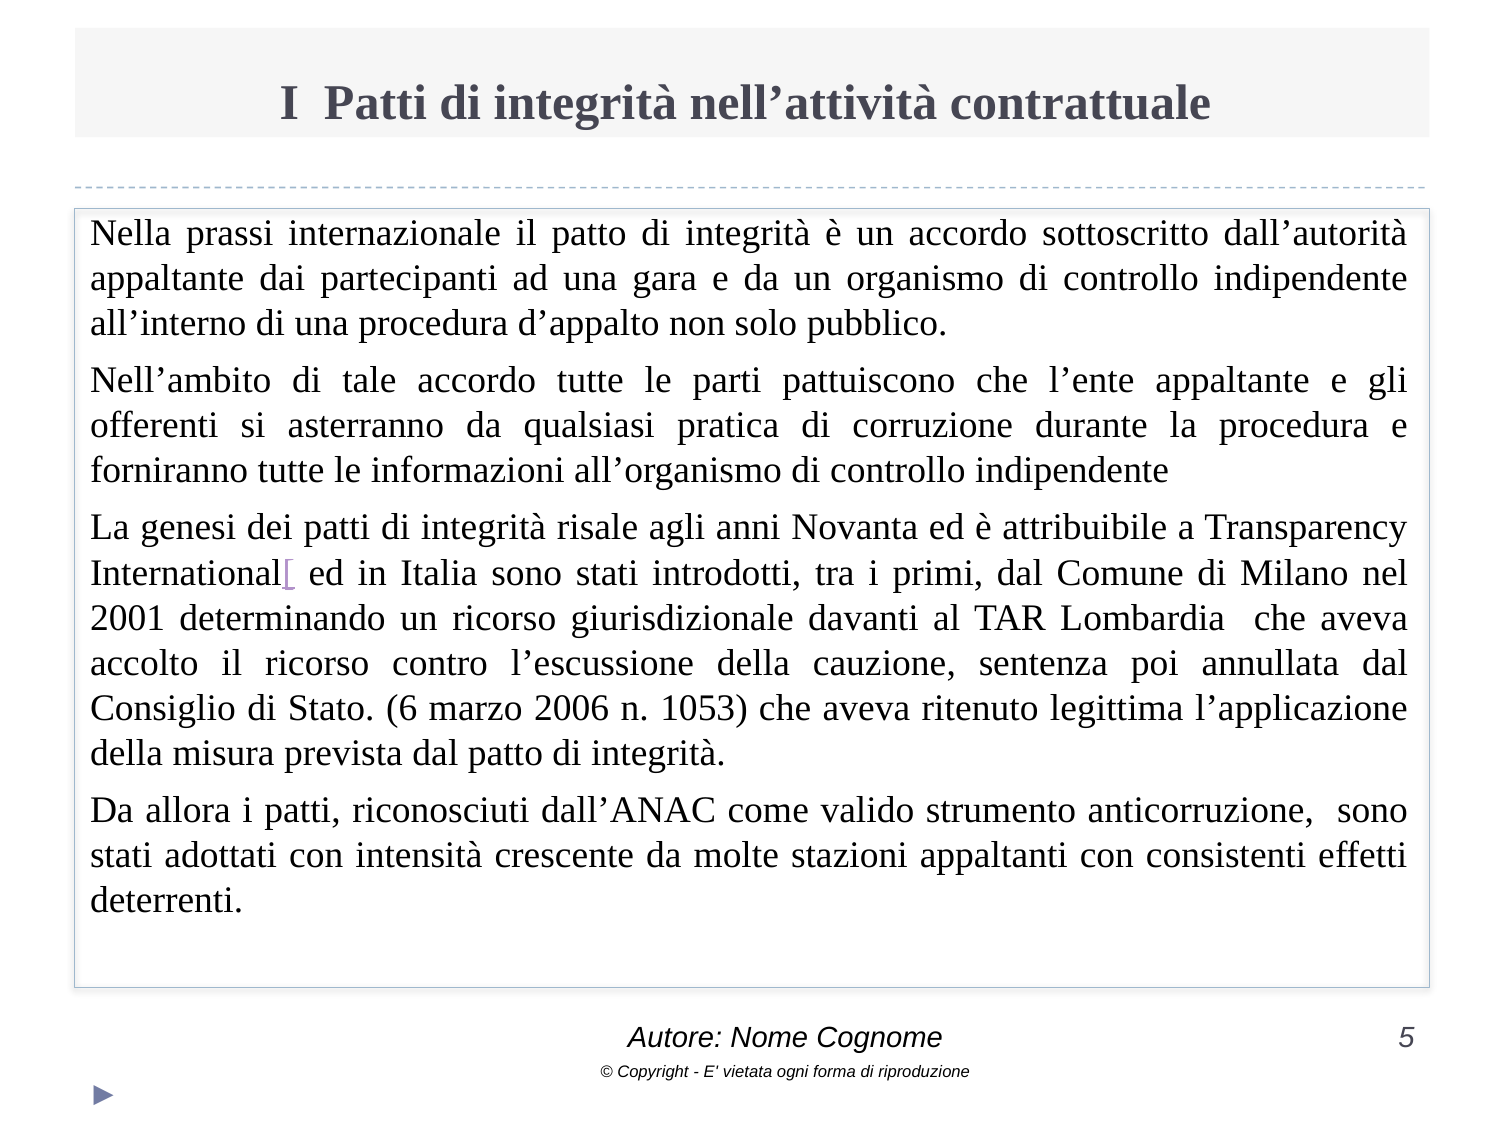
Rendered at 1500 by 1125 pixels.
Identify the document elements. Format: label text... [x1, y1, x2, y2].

list Nella prassi internazionale il patto di integrità è un accordo sottoscritto dall’autorità appaltante dai partecipanti ad una gara e da un organismo di controllo indipendente all’interno di una procedura d’appalto non solo pubblico. Nell’ambito di tale accordo tutte le parti pattuiscono che l’ente appaltante e gli offerenti si asterranno da qualsiasi pratica di corruzione durante la procedura e forniranno tutte le informazioni all’organismo di controllo indipendente La genesi dei patti di integrità risale agli anni Novanta ed è attribuibile a Transparency International[ ed in Italia sono stati introdotti, tra i primi, dal Comune di Milano nel 2001 determinando un ricorso giurisdizionale davanti al TAR Lombardia che aveva accolto il ricorso contro l’escussione della cauzione, sentenza poi annullata dal Consiglio di Stato. (6 marzo 2006 n. 1053) che aveva ritenuto legittima l’applicazione della misura prevista dal patto di integrità. Da allora i patti, riconosciuti dall’ANAC come valido strumento anticorruzione, sono stati adottati con intensità crescente da molte stazioni appaltanti con consistenti effetti deterrenti. [75, 200, 1425, 988]
title I Patti di integrità nell’attività contrattuale [75, 27, 1430, 138]
